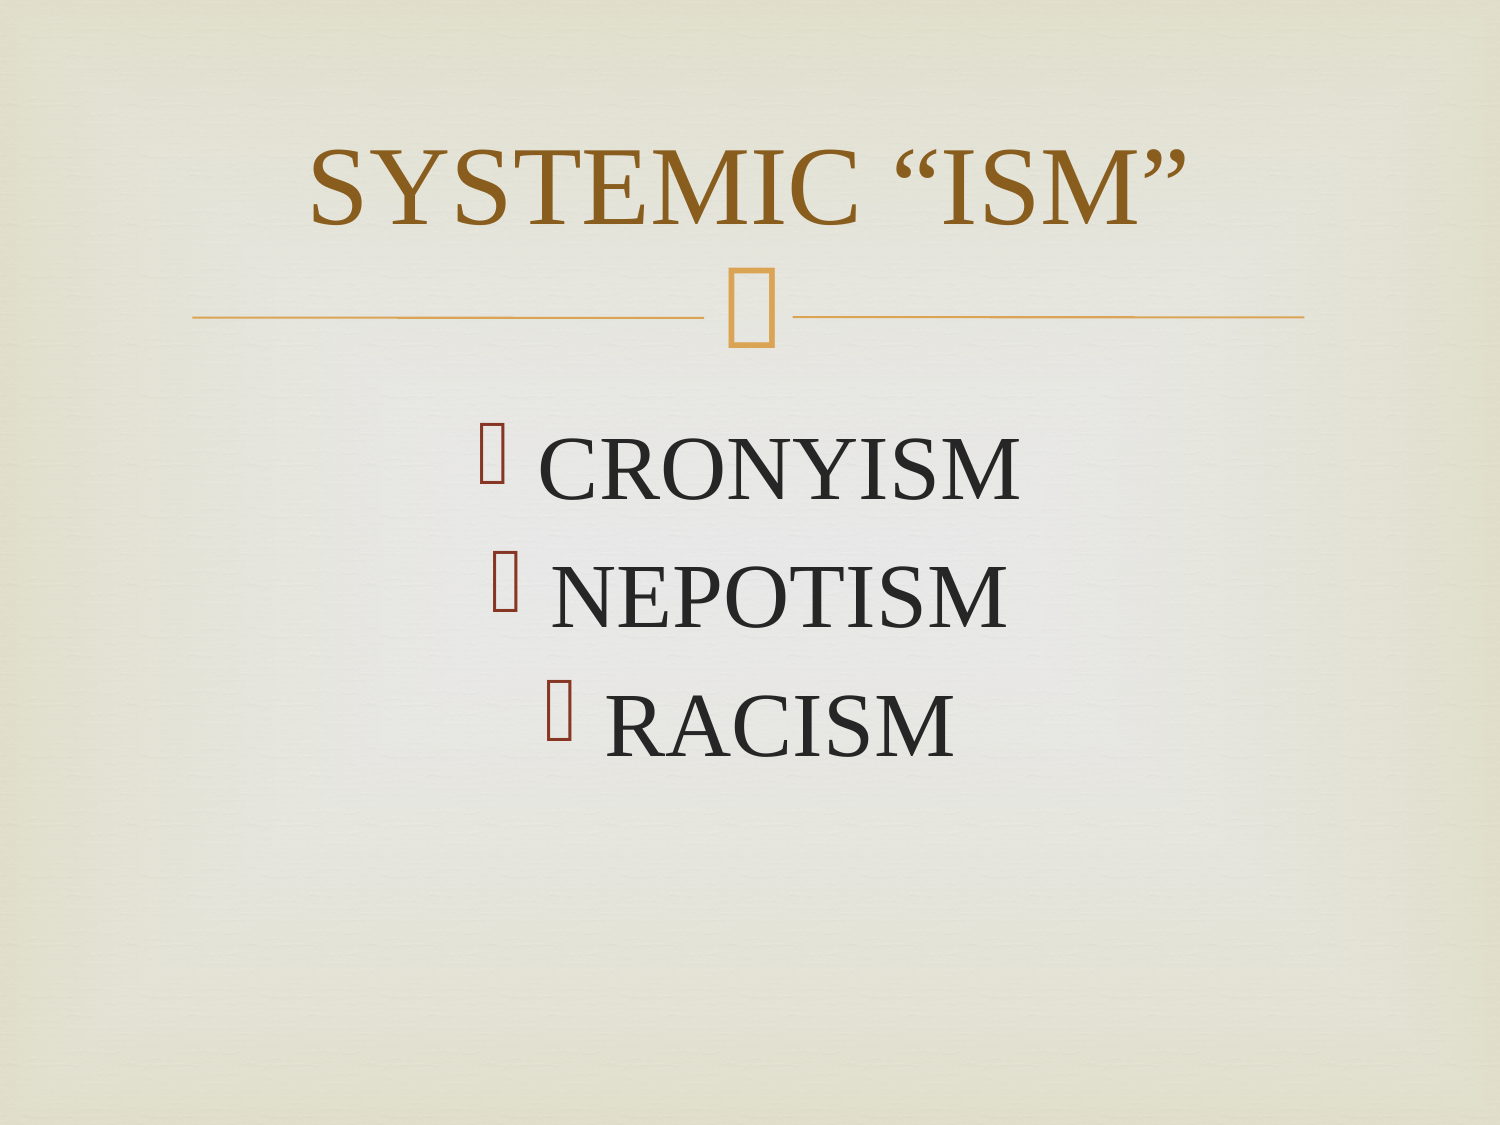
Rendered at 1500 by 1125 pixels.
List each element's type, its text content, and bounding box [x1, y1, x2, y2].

title SYSTEMIC “ISM” [112, 93, 1386, 267]
list CRONYISM NEPOTISM RACISM [114, 399, 1386, 1005]
